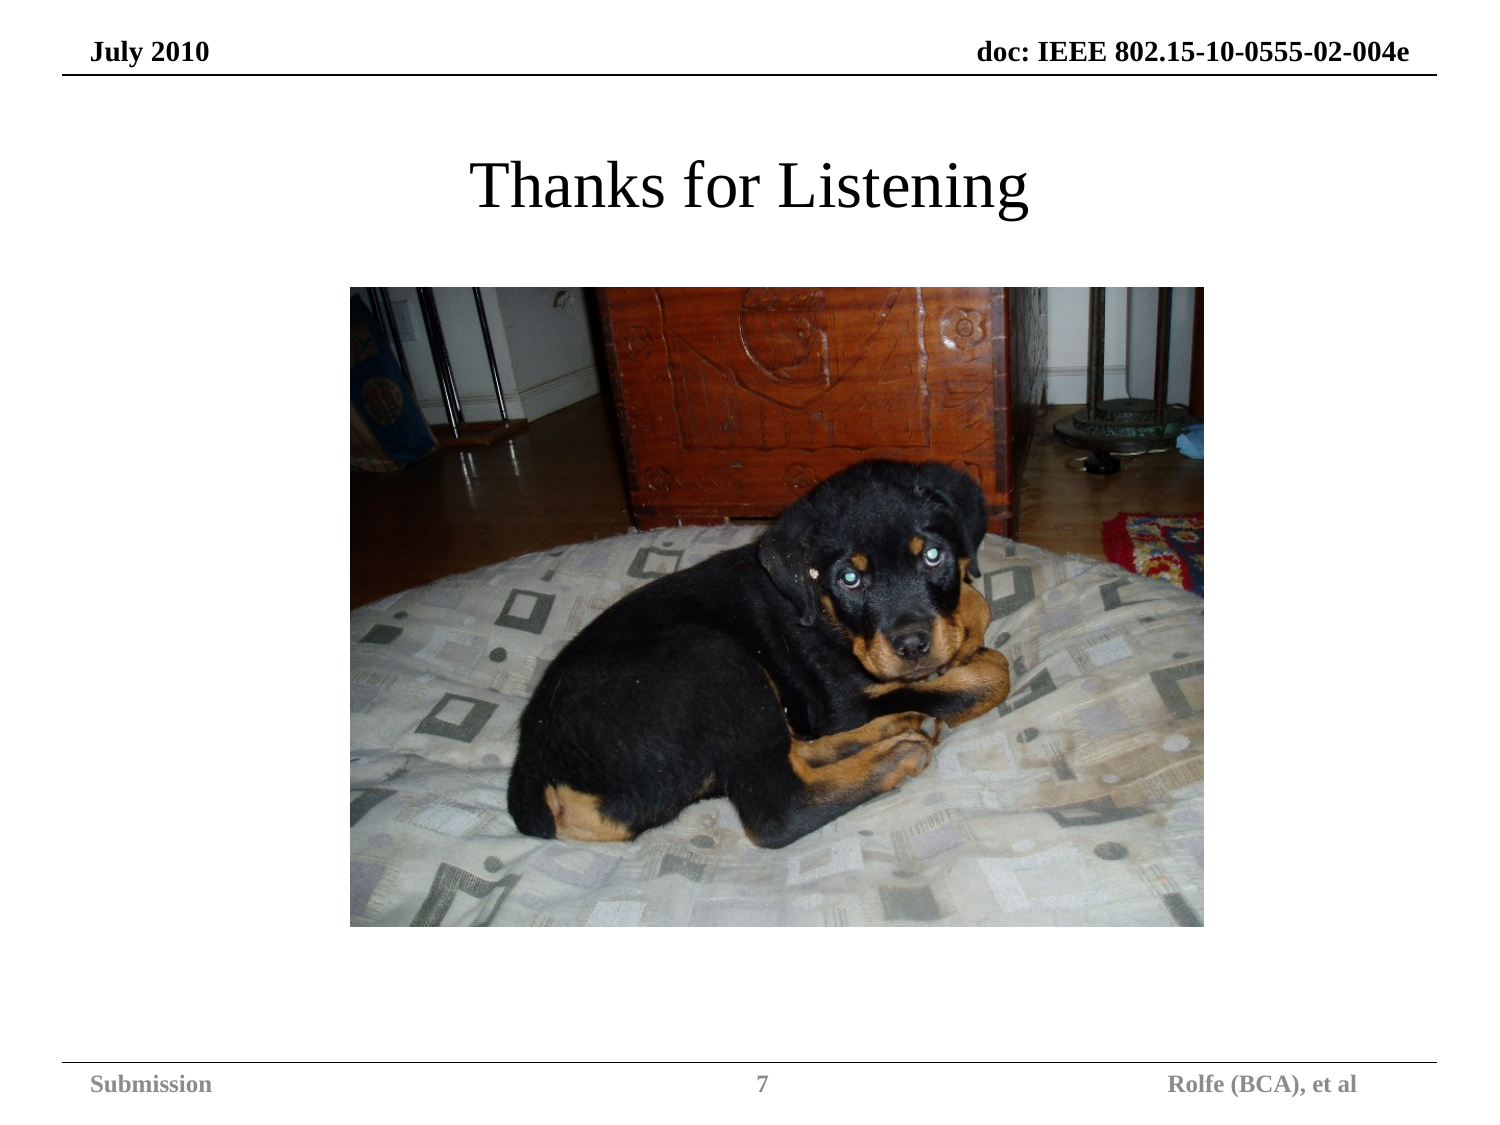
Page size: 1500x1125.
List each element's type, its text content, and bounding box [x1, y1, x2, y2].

slide_number Submission [75, 1052, 425, 1113]
slide_number 7 [437, 1052, 1087, 1113]
picture [349, 287, 1204, 928]
title Thanks for Listening [75, 99, 1425, 263]
footer Rolfe (BCA), et al [1087, 1052, 1438, 1113]
